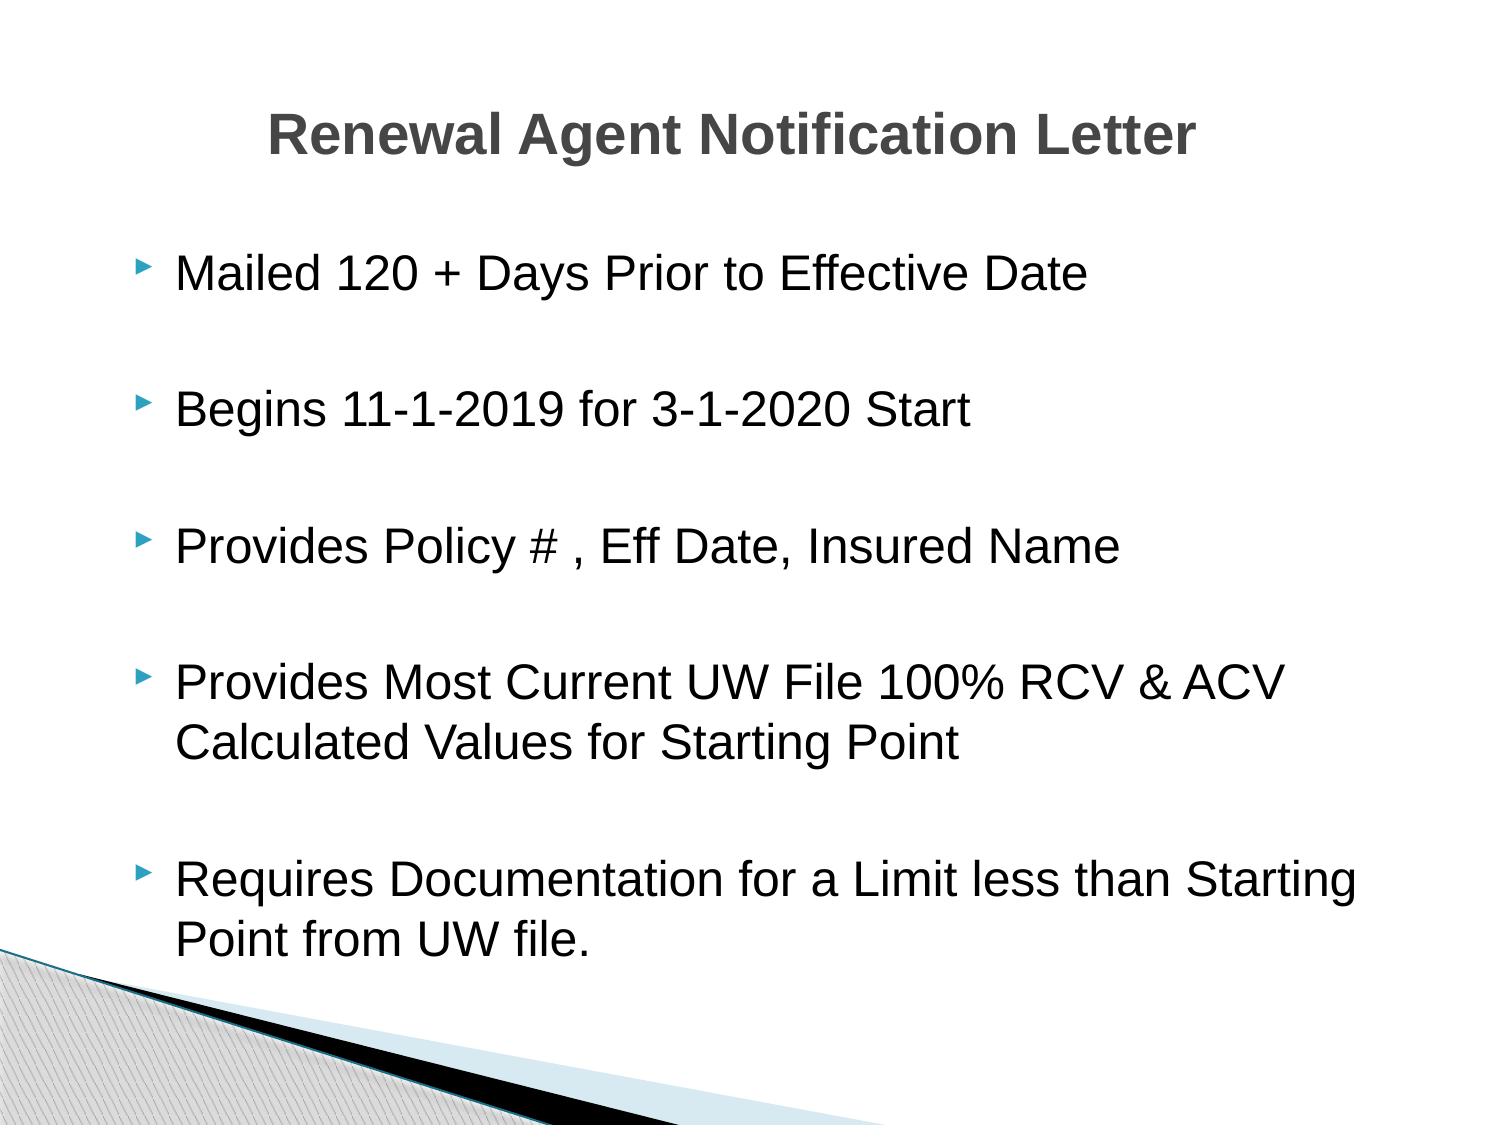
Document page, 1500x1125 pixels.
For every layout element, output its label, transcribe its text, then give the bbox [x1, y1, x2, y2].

title Renewal Agent Notification Letter [57, 37, 1408, 225]
list Mailed 120 + Days Prior to Effective Date Begins 11-1-2019 for 3-1-2020 Start Provides Policy # , Eff Date, Insured Name Provides Most Current UW File 100% RCV & ACV Calculated Values for Starting Point Requires Documentation for a Limit less than Starting Point from UW file. [99, 232, 1413, 1025]
